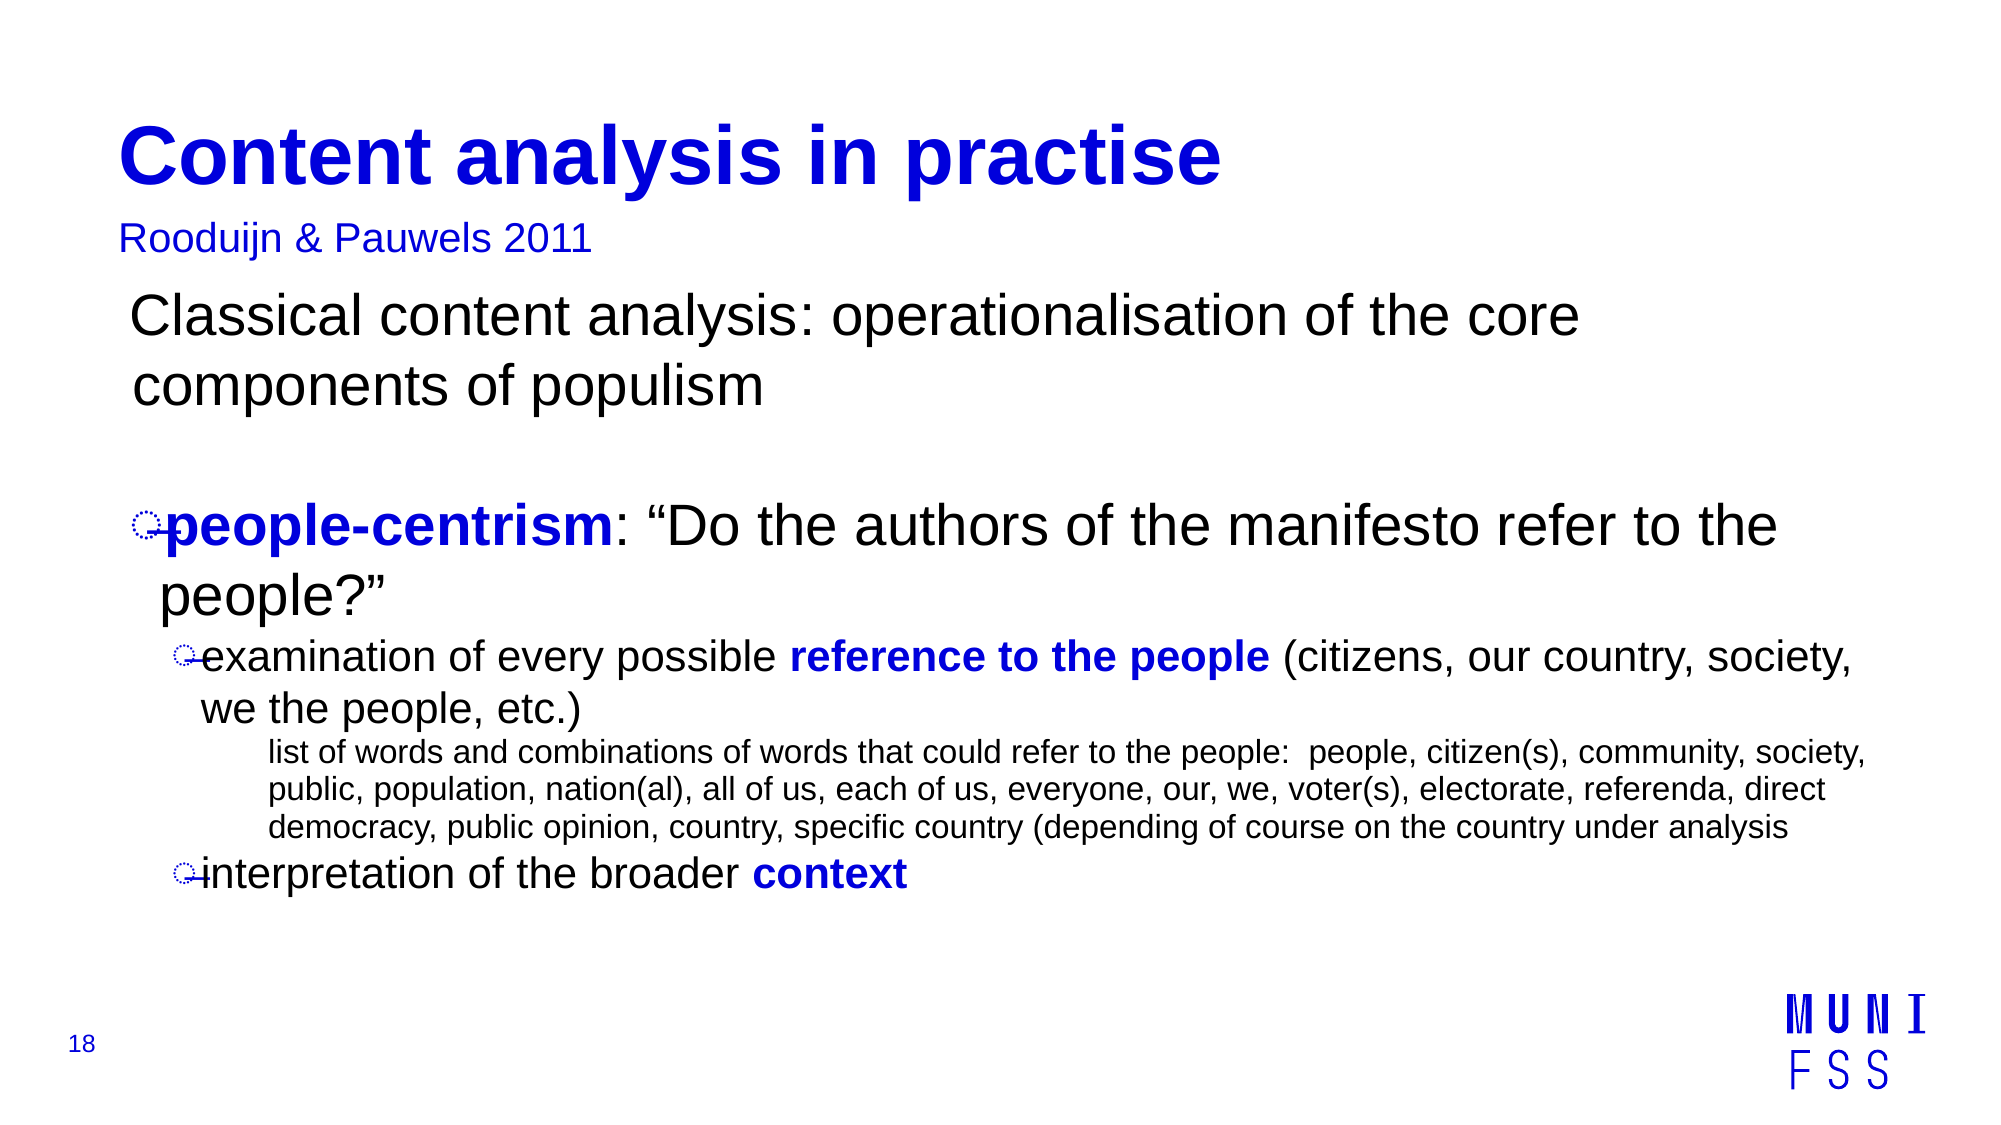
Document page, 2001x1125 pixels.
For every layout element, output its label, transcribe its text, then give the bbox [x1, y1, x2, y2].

title Content analysis in practise [118, 118, 1883, 193]
slide_number 18 [67, 1021, 110, 1063]
list Classical content analysis: operationalisation of the core components of populism people-centrism: “Do the authors of the manifesto refer to the people?” examination of every possible reference to the people (citizens, our country, society, we the people, etc.) list of words and combinations of words that could refer to the people: people, citizen(s), community, society, public, population, nation(al), all of us, each of us, everyone, our, we, voter(s), electorate, referenda, direct democracy, public opinion, country, specific country (depending of course on the country under analysis interpretation of the broader context [118, 277, 1883, 957]
list Rooduijn & Pauwels 2011 [118, 212, 1882, 258]
